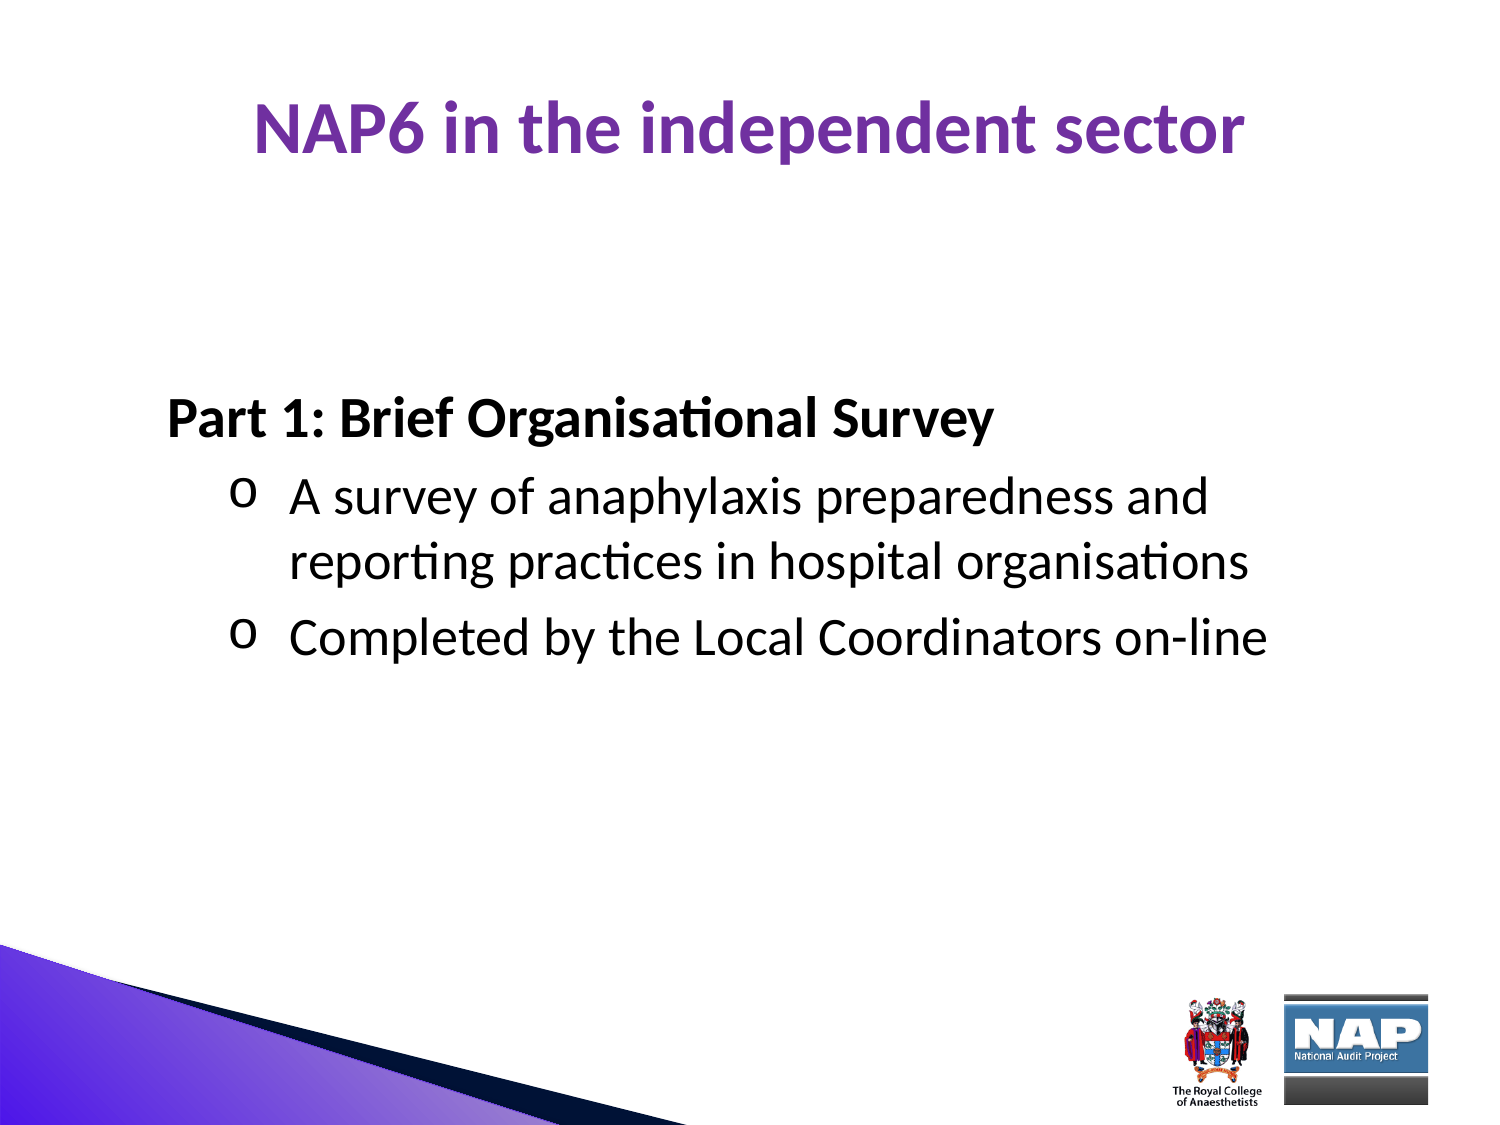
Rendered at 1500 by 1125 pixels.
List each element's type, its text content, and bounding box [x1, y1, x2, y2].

list Part 1: Brief Organisational Survey A survey of anaphylaxis preparedness and reporting practices in hospital organisations Completed by the Local Coordinators on-line [152, 372, 1398, 836]
picture [1284, 994, 1429, 1105]
picture [1169, 994, 1265, 1109]
text_box NAP6 in the independent sector [74, 52, 1425, 194]
